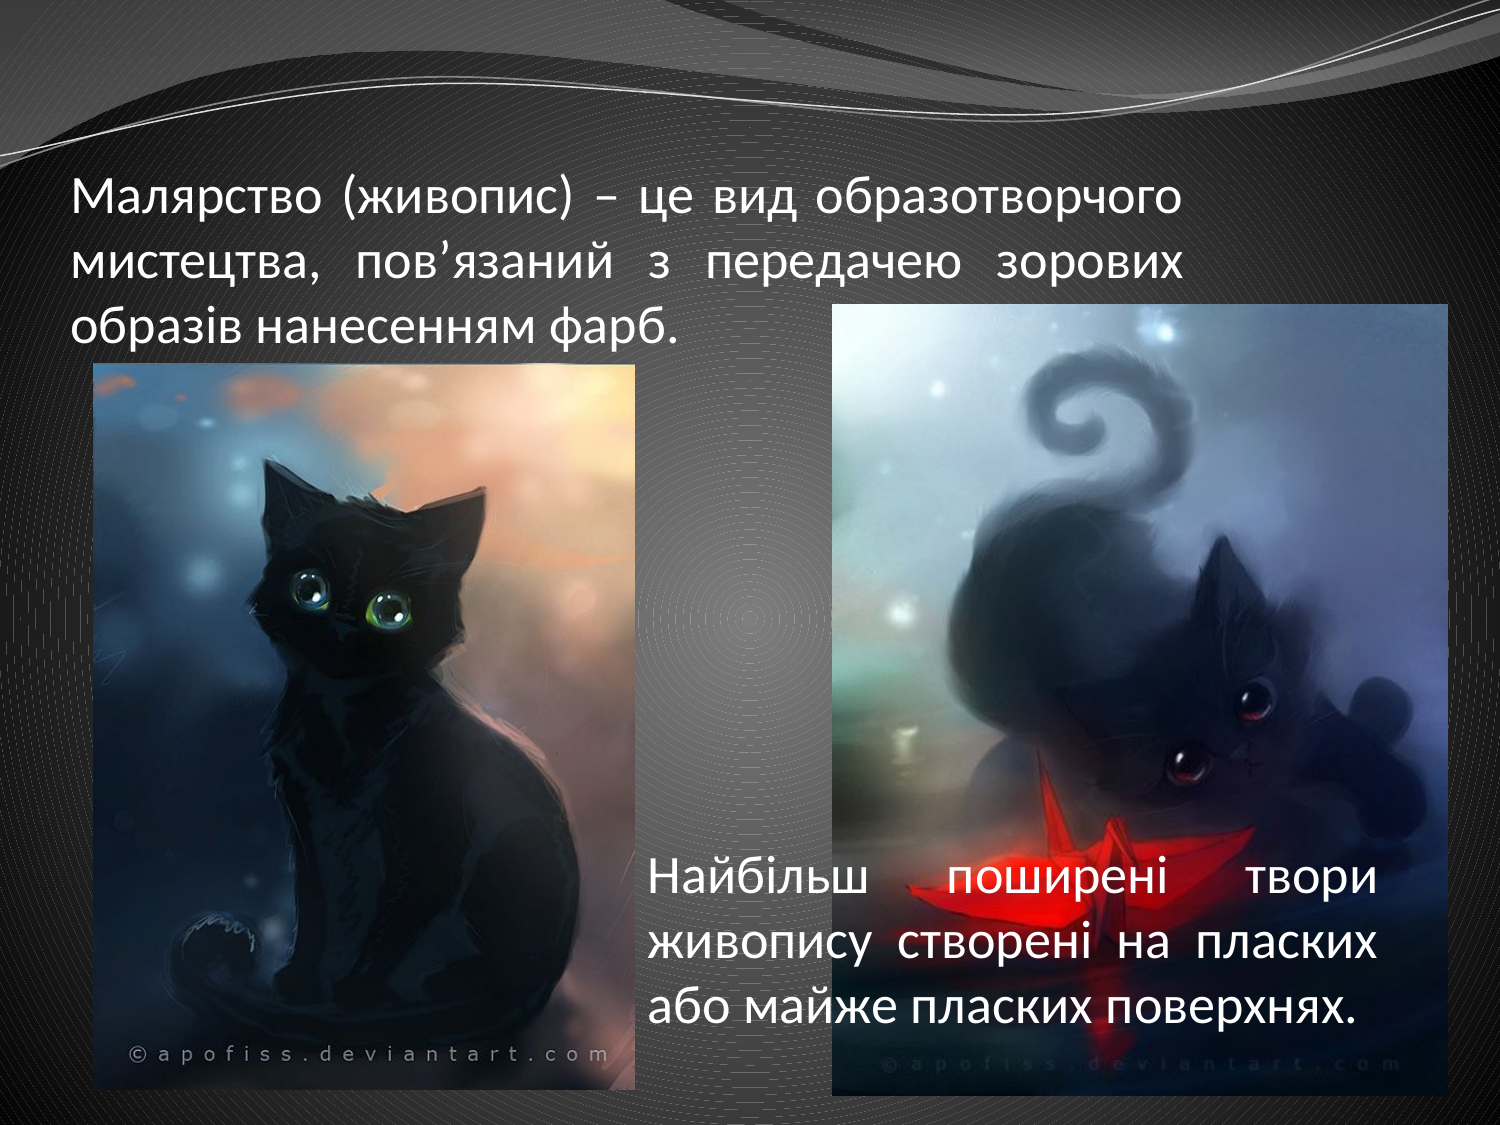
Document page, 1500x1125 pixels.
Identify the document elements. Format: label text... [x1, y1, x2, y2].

text_box Найбільш поширені твори живопису створені на пласких або майже пласких поверхнях. [641, 831, 824, 1042]
picture [93, 363, 635, 1091]
subtitle Малярство (живопис) – це вид образотворчого мистецтва, пов’язаний з передачею зорових образів нанесенням фарб. [70, 152, 1196, 493]
picture [831, 304, 1449, 1097]
